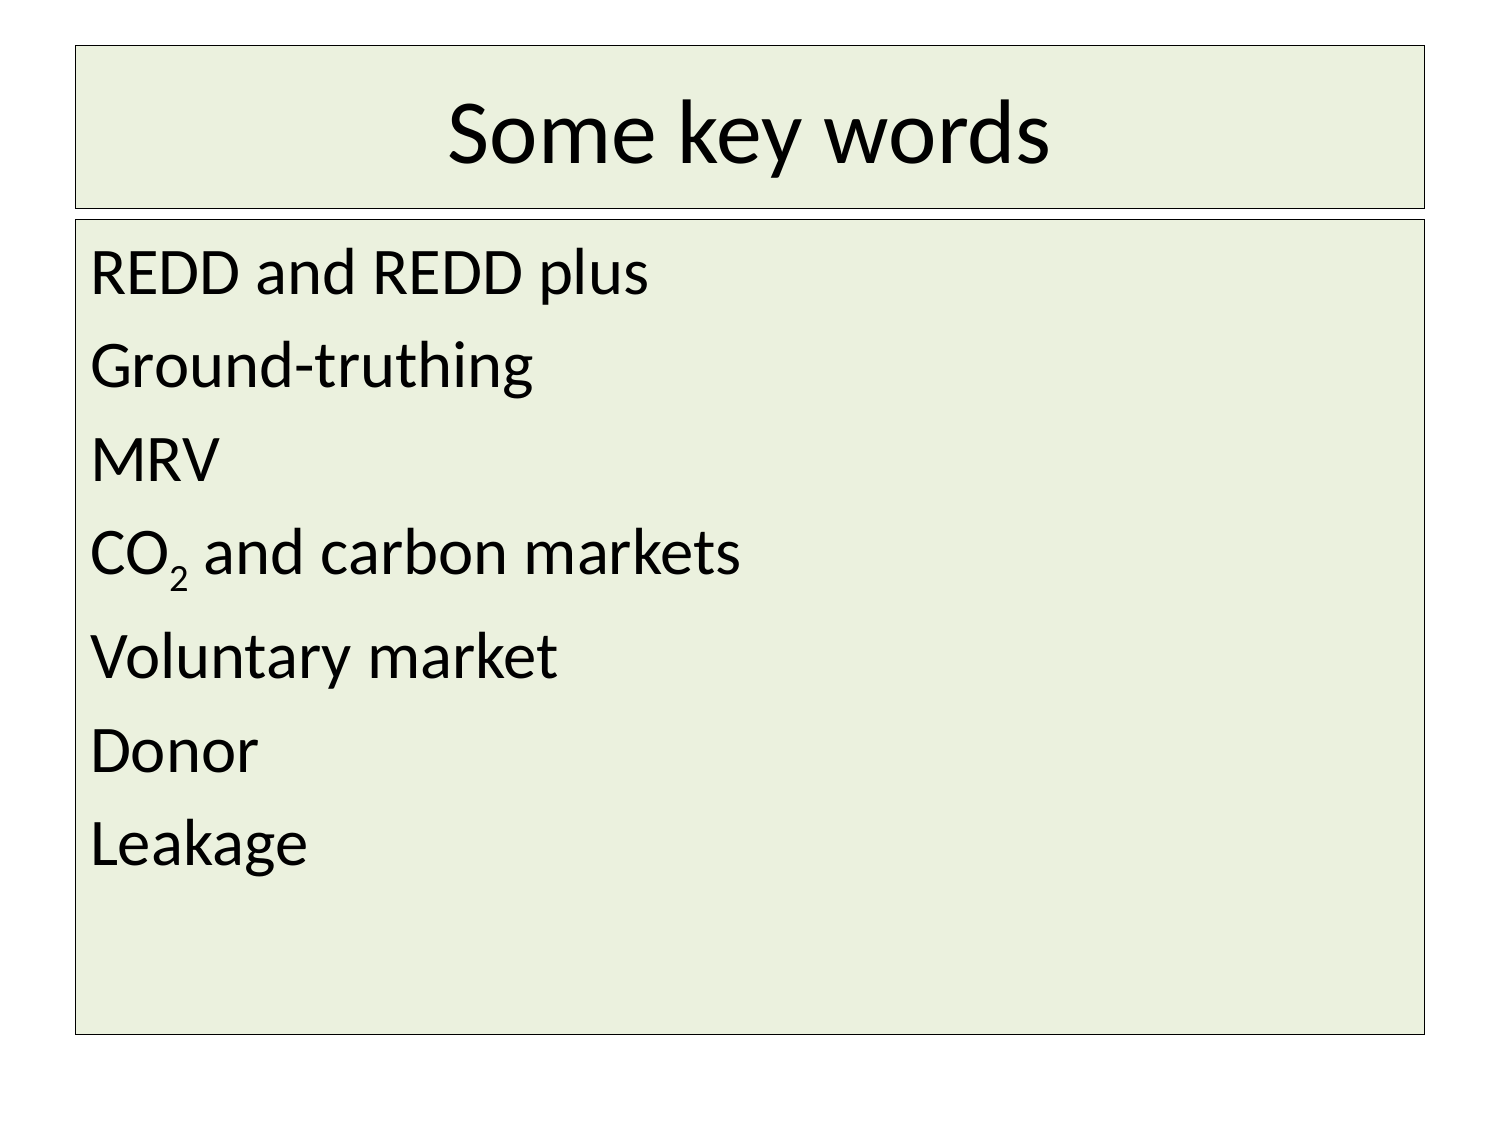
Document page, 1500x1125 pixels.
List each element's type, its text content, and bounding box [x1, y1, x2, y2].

title Some key words [75, 45, 1425, 209]
list REDD and REDD plus Ground-truthing MRV CO2 and carbon markets Voluntary market Donor Leakage [75, 219, 1425, 1035]
